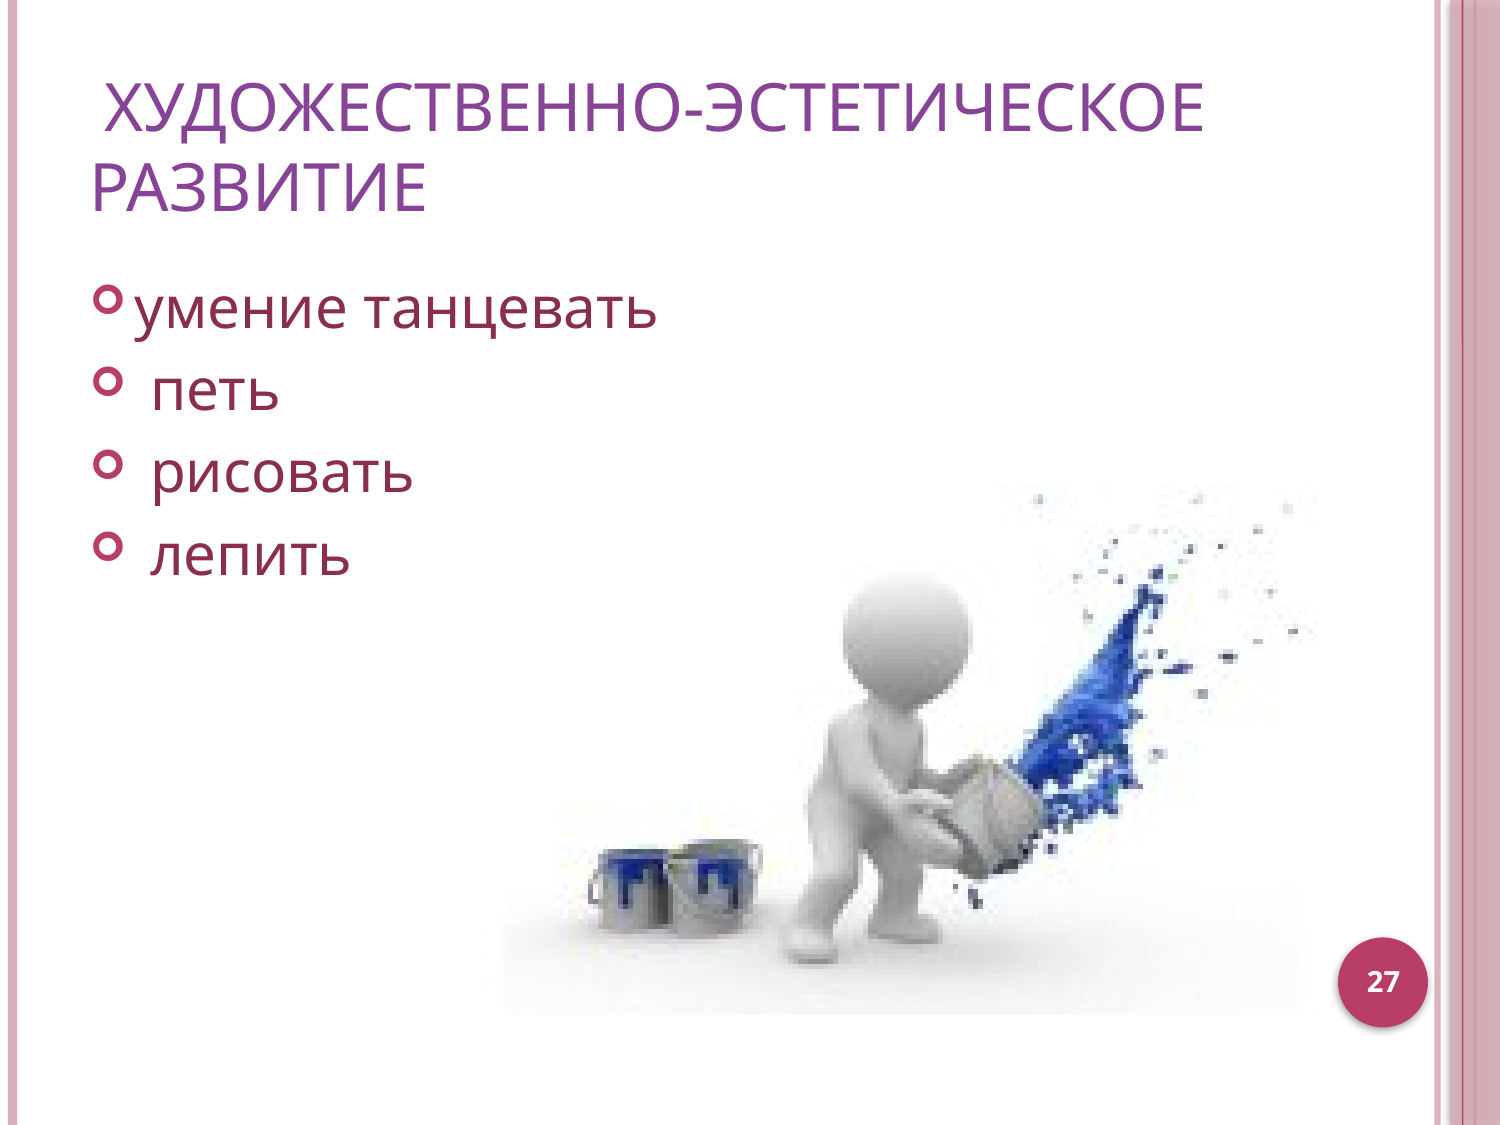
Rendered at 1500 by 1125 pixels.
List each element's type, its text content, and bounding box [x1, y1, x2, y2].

list умение танцевать петь рисовать лепить [75, 262, 1300, 1062]
picture [477, 484, 1330, 1016]
slide_number 27 [1333, 940, 1434, 1027]
title художественно-эстетическое развитие [75, 45, 1300, 233]
